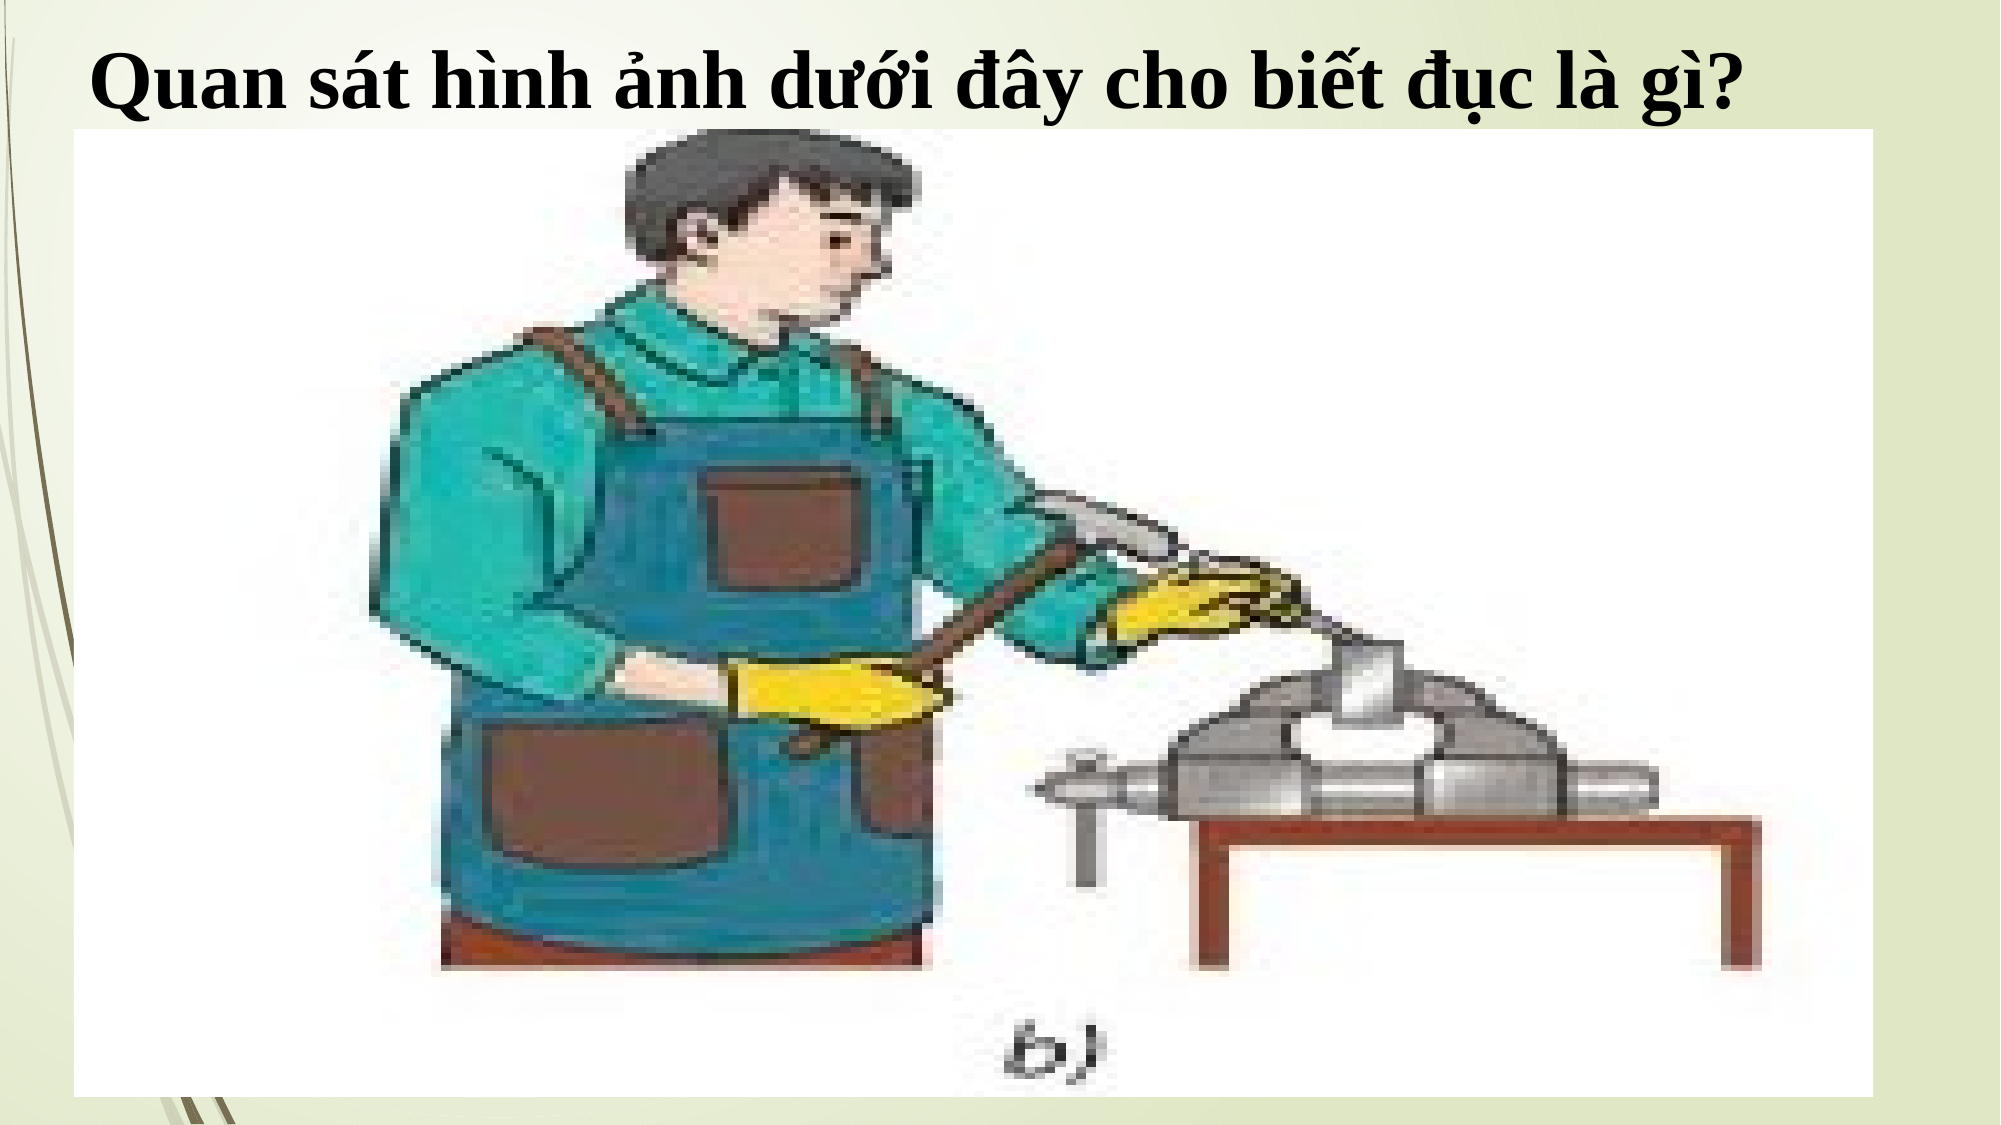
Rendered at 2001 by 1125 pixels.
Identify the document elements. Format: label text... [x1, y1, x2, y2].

text_box Quan sát hình ảnh dưới đây cho biết đục là gì? [73, 17, 1806, 129]
picture [73, 129, 1874, 1097]
